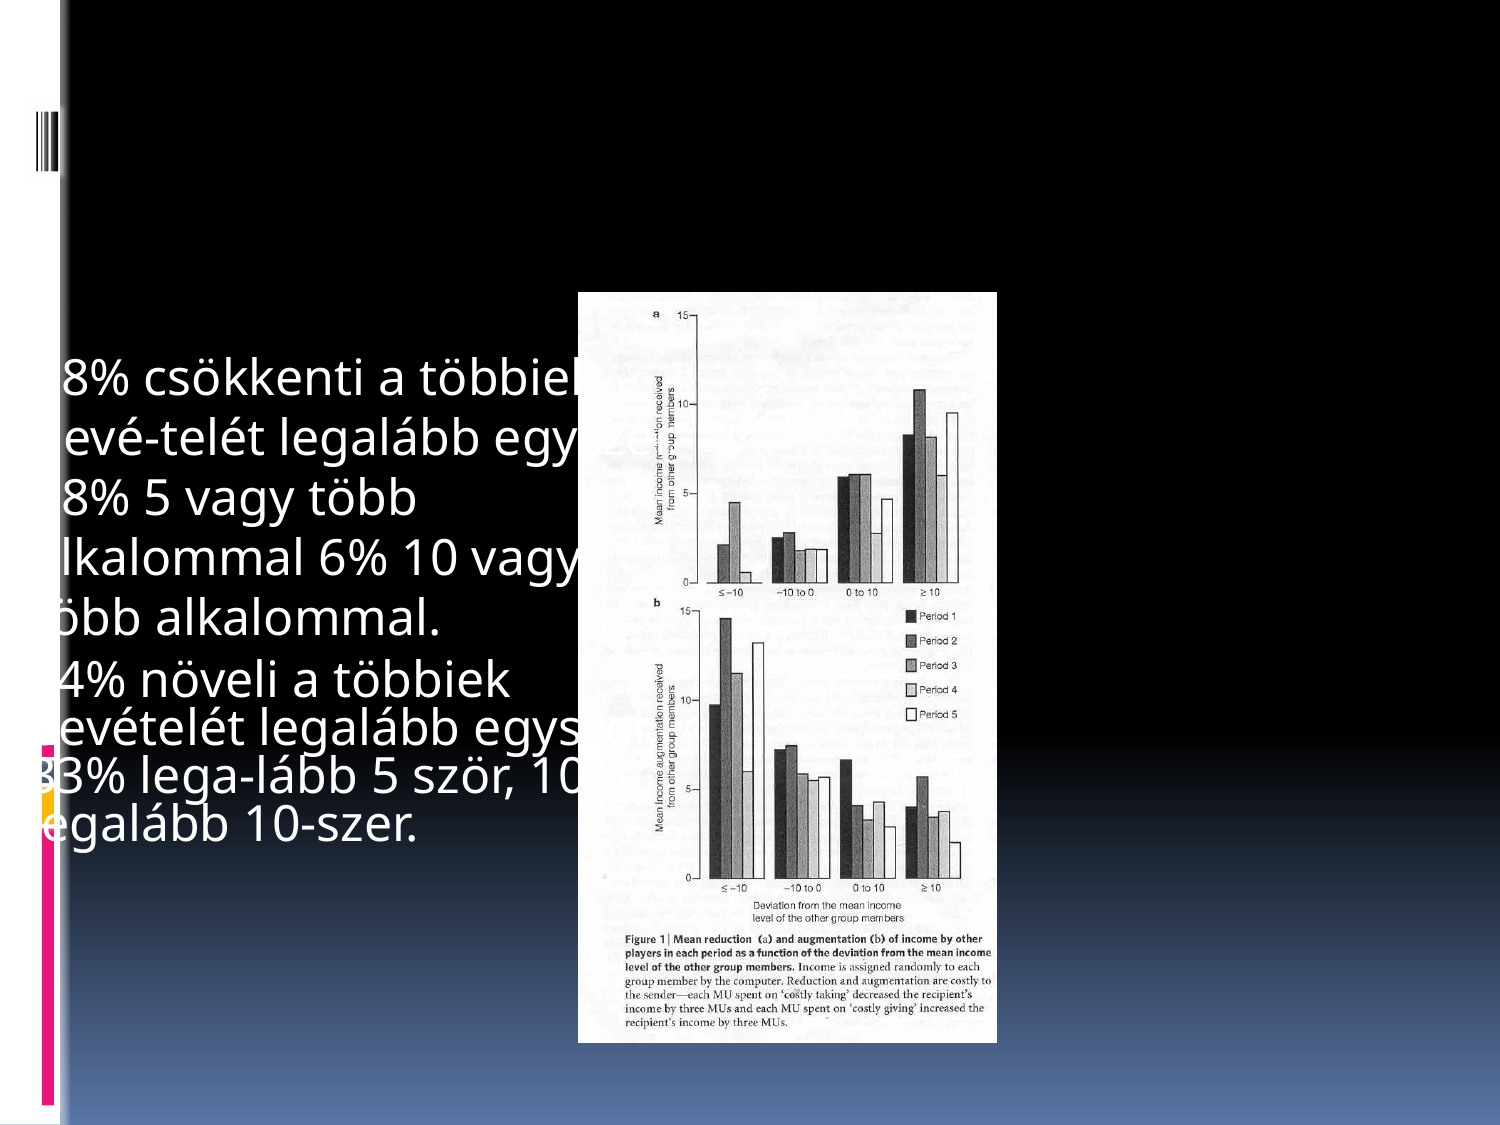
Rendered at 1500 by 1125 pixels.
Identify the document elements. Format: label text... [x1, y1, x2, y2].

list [577, 292, 998, 1044]
text_box 68% csökkenti a többiek bevé-telét legalább egyszer. 28% 5 vagy több alkalommal 6% 10 vagy több alkalommal. [17, 338, 569, 651]
text_box 74% növeli a többiek bevételét legalább egyszer, 33% lega-lább 5 ször, 10% legalább 10-szer. [13, 651, 569, 859]
